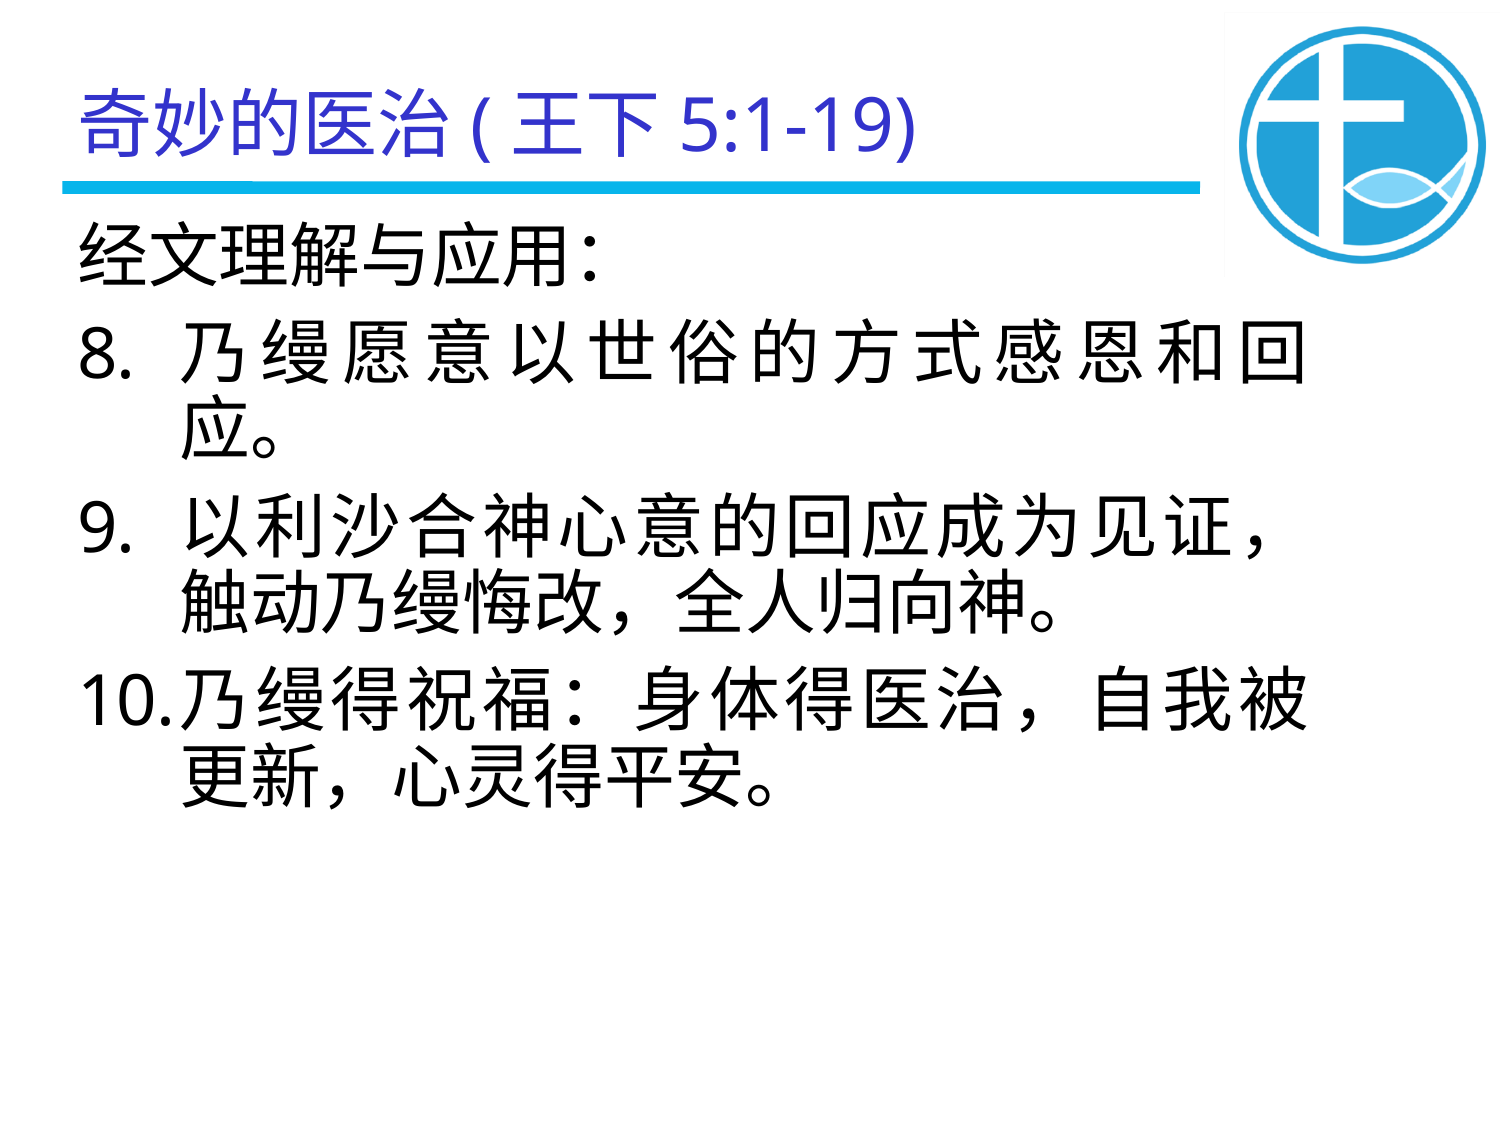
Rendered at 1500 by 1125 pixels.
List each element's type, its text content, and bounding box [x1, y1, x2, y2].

picture [1224, 12, 1500, 277]
text_box 奇妙的医治(王下5:1-19) [62, 56, 1138, 175]
text_box 经文理解与应用： 乃缦愿意以世俗的方式感恩和回应。 以利沙合神心意的回应成为见证，触动乃缦悔改，全人归向神。 乃缦得祝福：身体得医治，自我被更新，心灵得平安。 [62, 212, 1325, 927]
